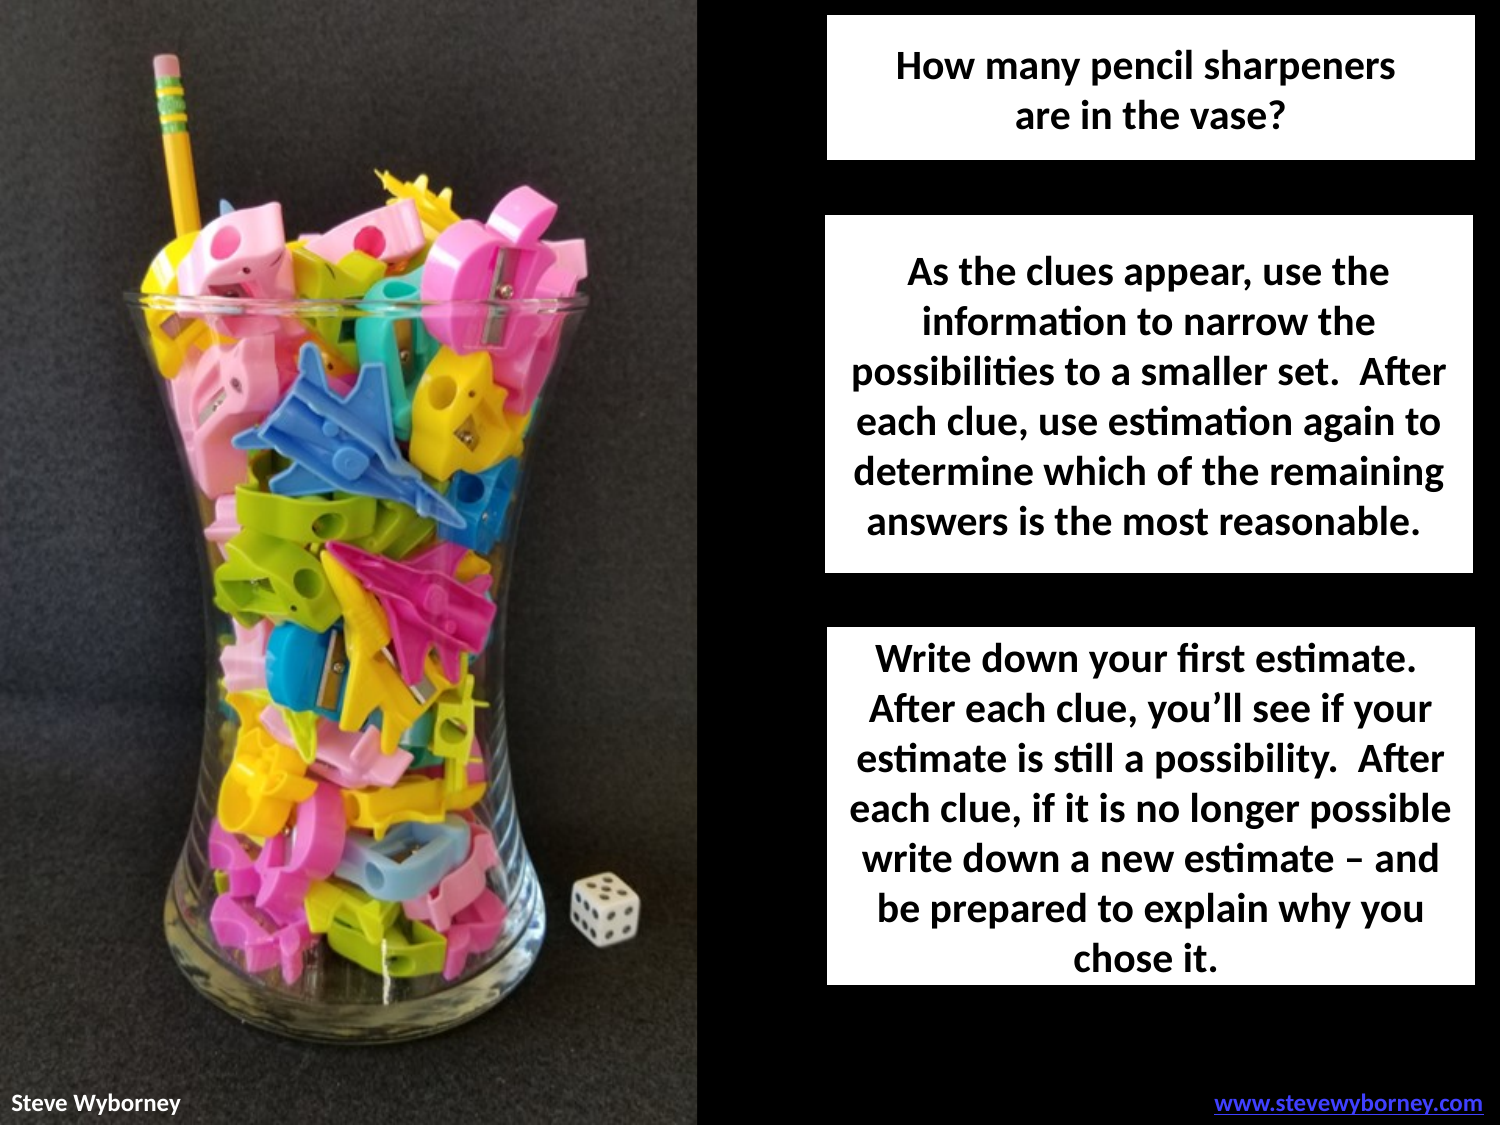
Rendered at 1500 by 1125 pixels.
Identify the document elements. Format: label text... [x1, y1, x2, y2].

text_box www.stevewyborney.com [1199, 1079, 1499, 1125]
text_box Write down your first estimate. After each clue, you’ll see if your estimate is still a possibility. After each clue, if it is no longer possible write down a new estimate – and be prepared to explain why you chose it. [823, 623, 1479, 989]
text_box As the clues appear, use the information to narrow the possibilities to a smaller set. After each clue, use estimation again to determine which of the remaining answers is the most reasonable. [821, 210, 1477, 577]
text_box How many pencil sharpeners are in the vase? [823, 10, 1479, 164]
picture [0, 0, 698, 1125]
